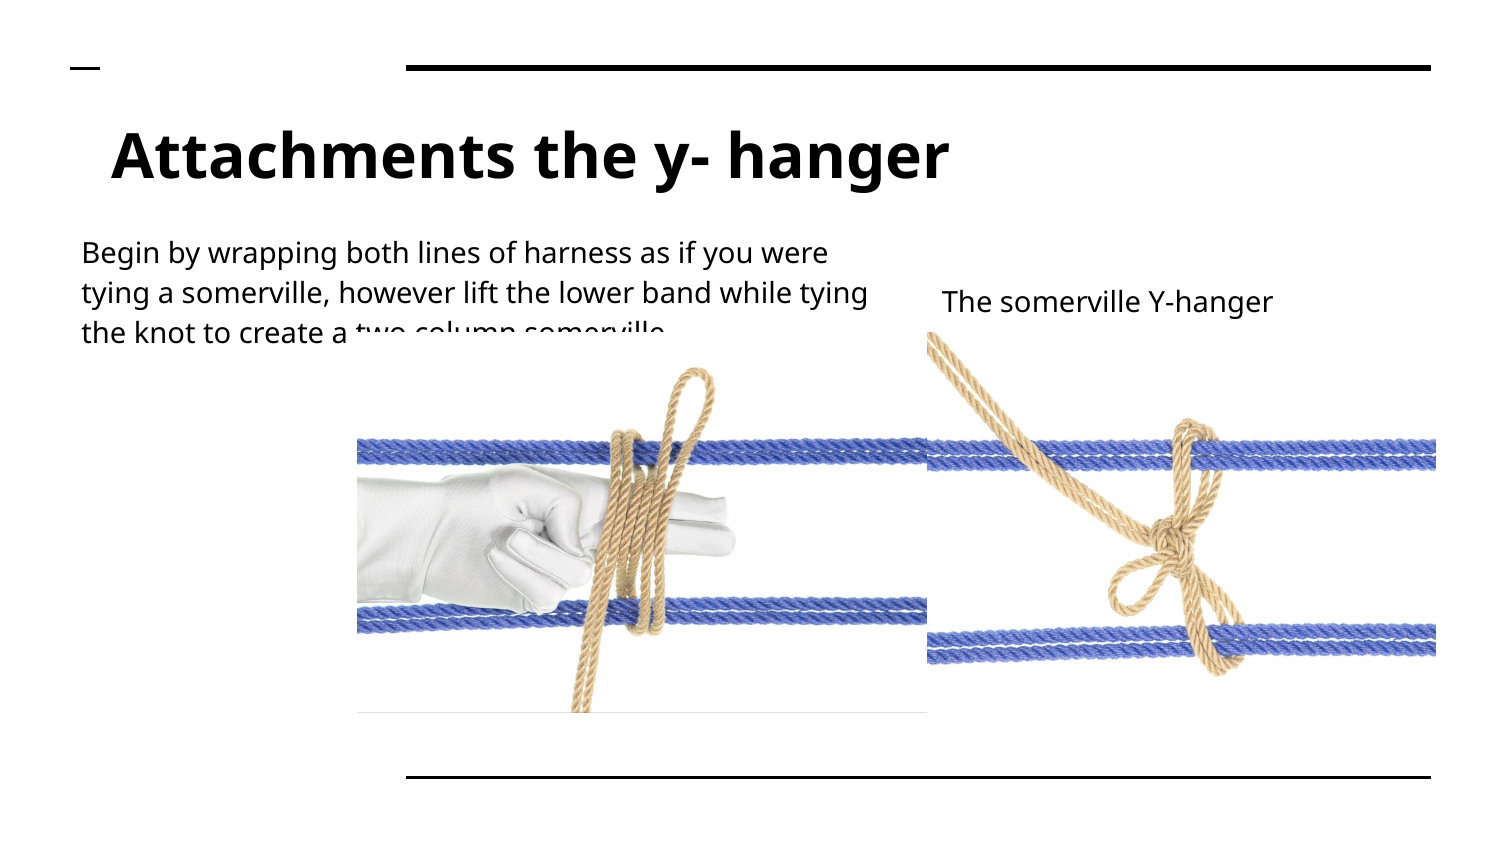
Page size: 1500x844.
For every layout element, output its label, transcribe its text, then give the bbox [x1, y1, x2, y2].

list The somerville Y-hanger [926, 262, 1431, 331]
picture [356, 332, 1500, 756]
title Attachments the y- hanger [96, 100, 1431, 199]
list Begin by wrapping both lines of harness as if you were tying a somerville, however lift the lower band while tying the knot to create a two column somerville. [66, 214, 898, 756]
